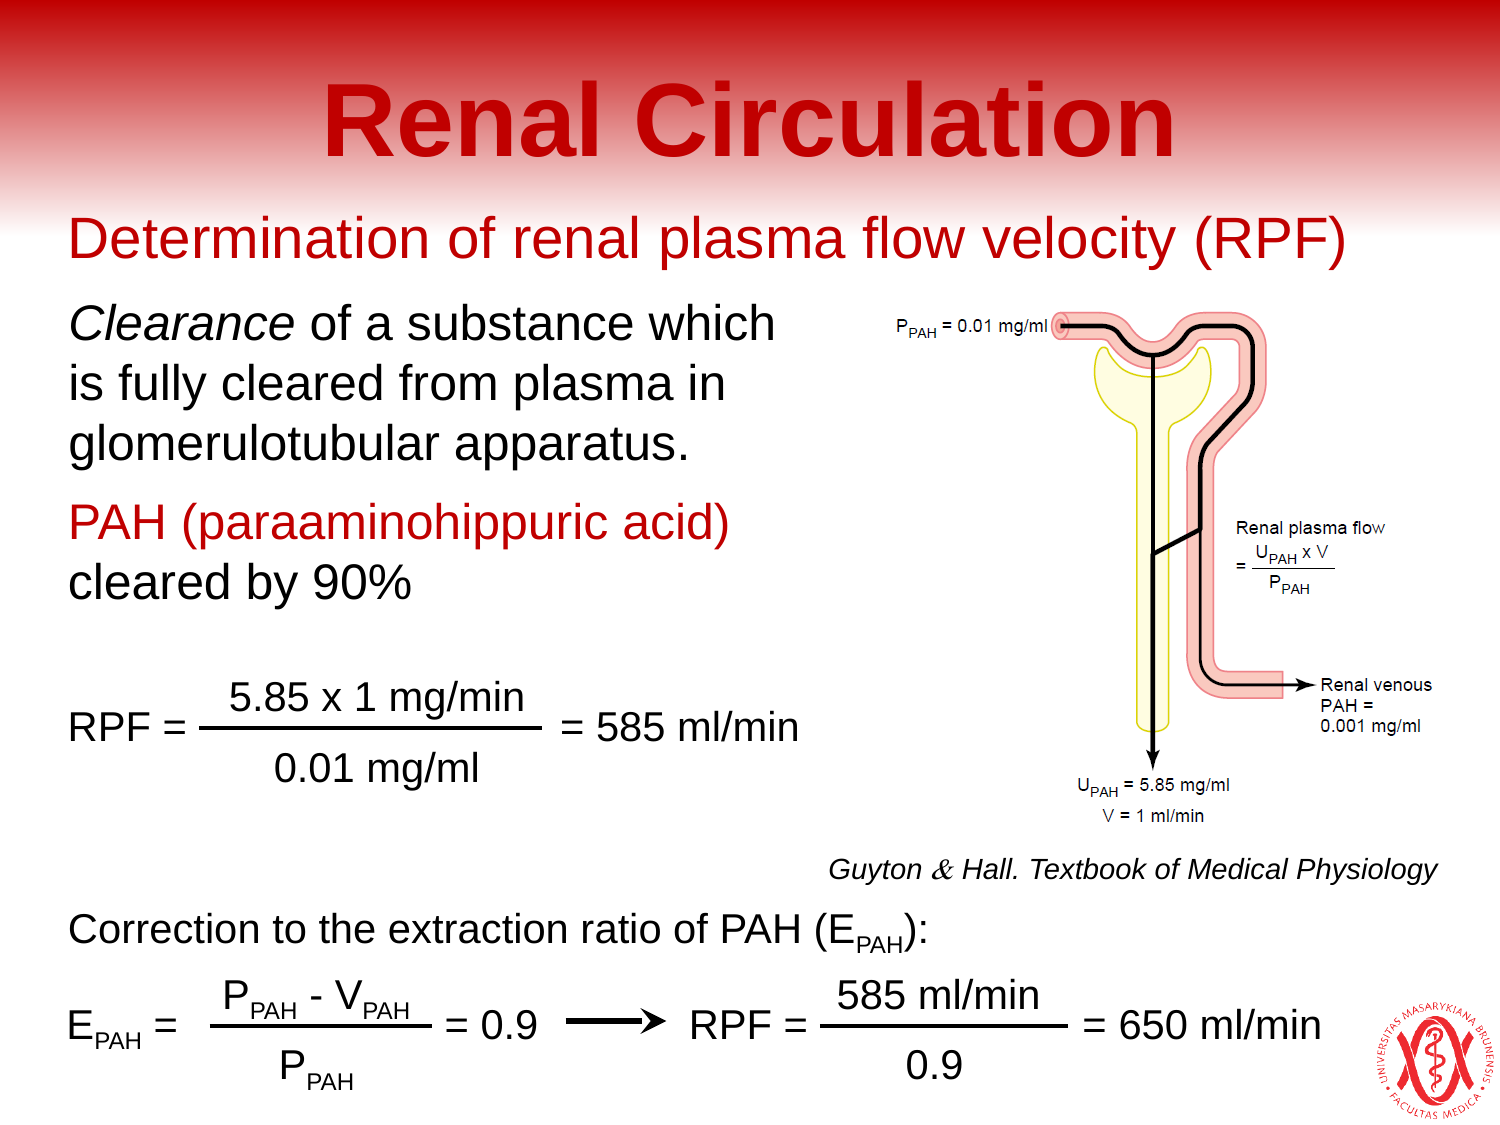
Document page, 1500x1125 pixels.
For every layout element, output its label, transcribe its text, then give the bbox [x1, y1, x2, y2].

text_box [52, 662, 617, 799]
text_box Determination of renal plasma flow velocity (RPF) [53, 193, 1447, 278]
text_box Clearance of a substance which is fully cleared from plasma in glomerulotubular apparatus. [53, 282, 806, 478]
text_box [673, 960, 1399, 1097]
text_box Correction to the extraction ratio of PAH (EPAH): [53, 894, 1447, 967]
text_box PAH (paraaminohippuric acid) cleared by 90% [53, 481, 750, 617]
text_box = 585 ml/min [621, 692, 802, 758]
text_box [51, 960, 566, 1097]
text_box Renal Circulation [74, 45, 1425, 193]
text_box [807, 305, 1459, 894]
picture [1369, 998, 1500, 1125]
